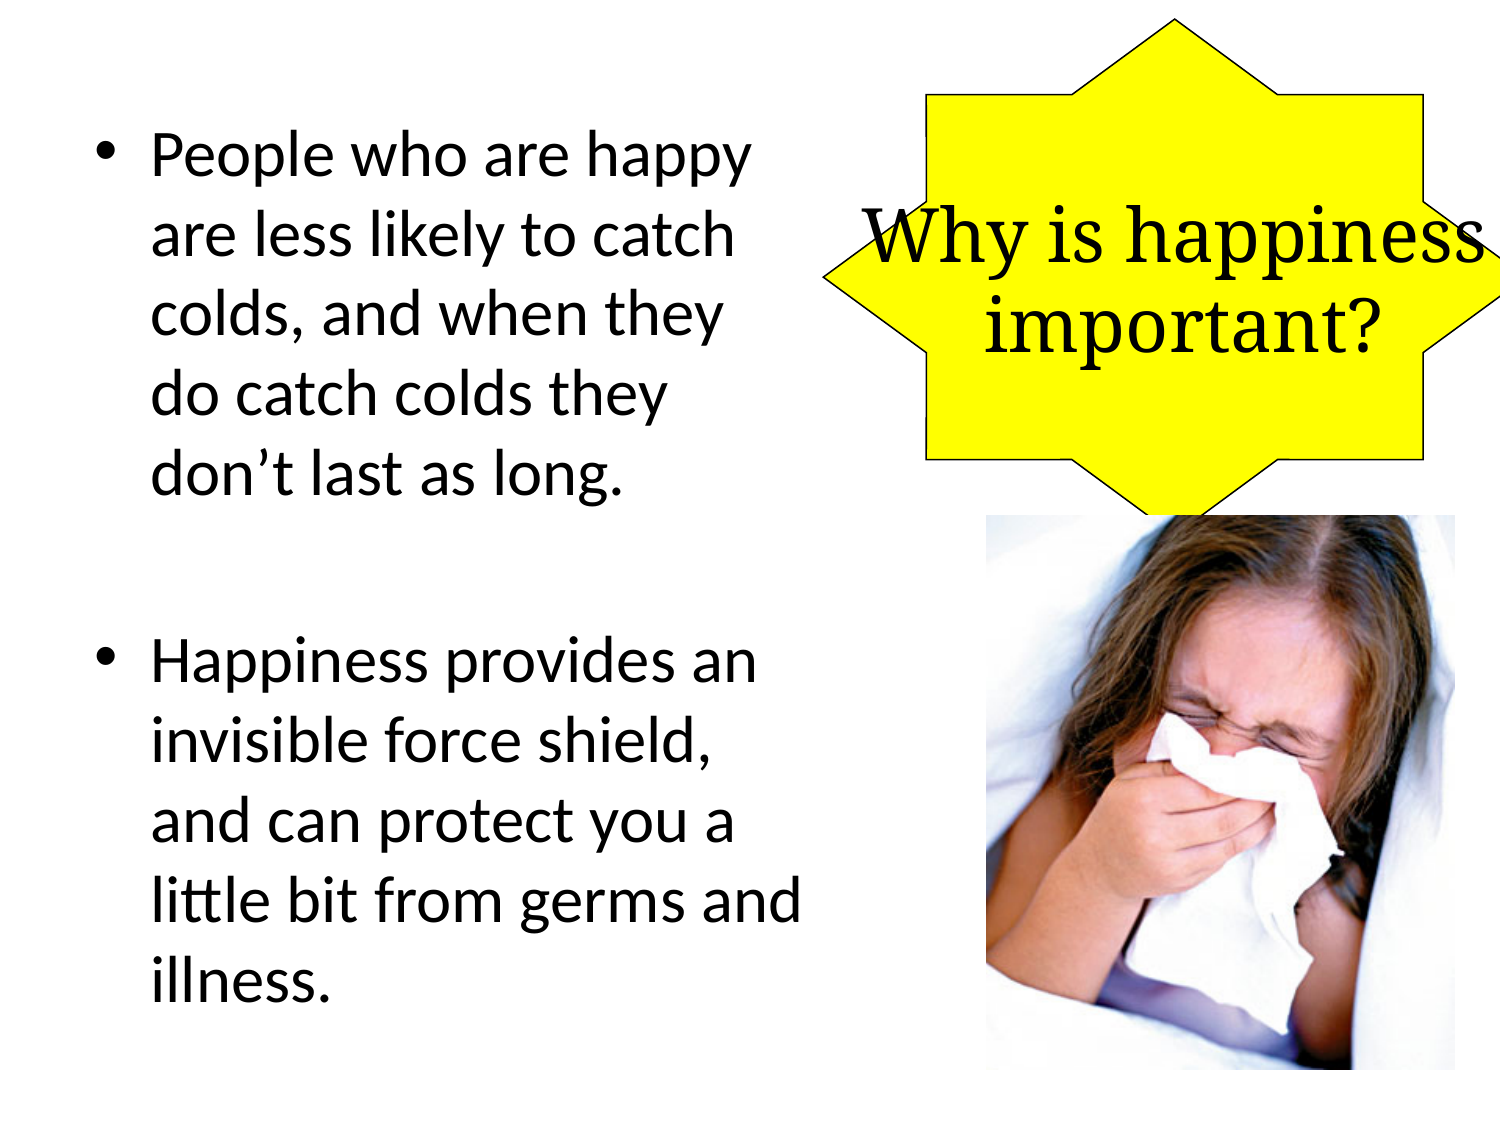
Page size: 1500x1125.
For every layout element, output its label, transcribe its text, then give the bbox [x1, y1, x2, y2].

list People who are happy are less likely to catch colds, and when they do catch colds they don’t last as long. Happiness provides an invisible force shield, and can protect you a little bit from germs and illness. [78, 101, 824, 845]
text_box Why is happiness important? [823, 19, 1500, 513]
picture [985, 515, 1456, 1071]
